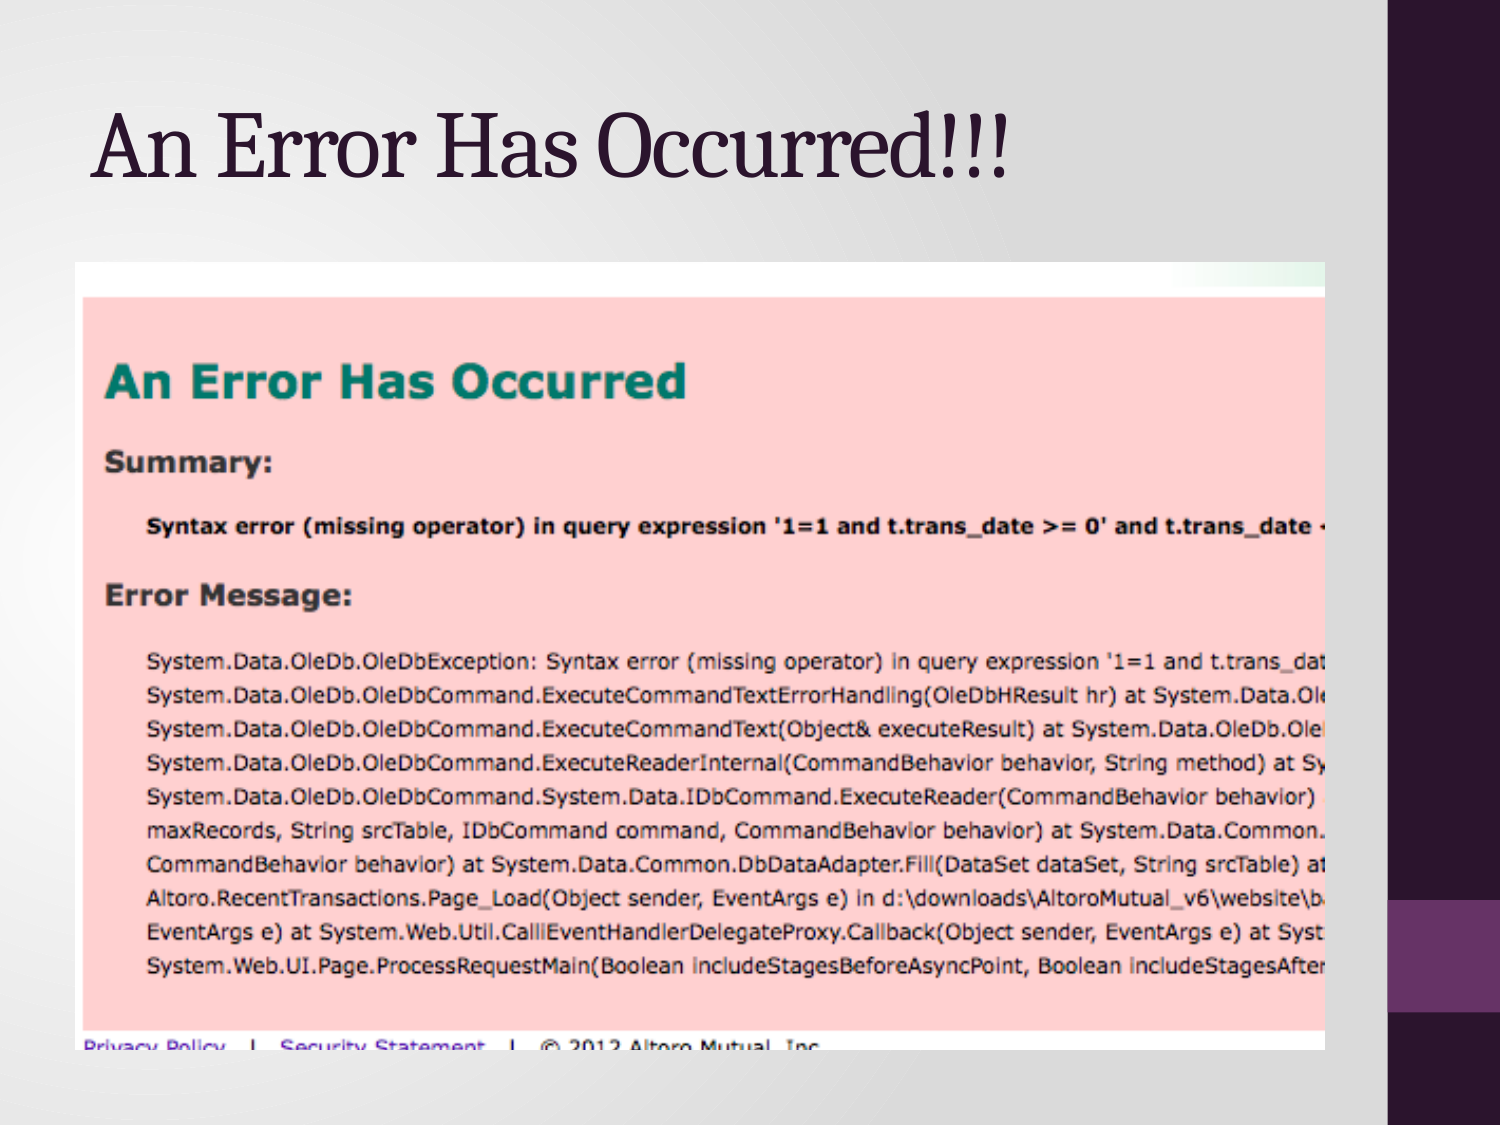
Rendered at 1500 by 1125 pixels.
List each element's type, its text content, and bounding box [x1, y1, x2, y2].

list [74, 261, 1326, 1051]
title An Error Has Occurred!!! [75, 45, 1325, 233]
